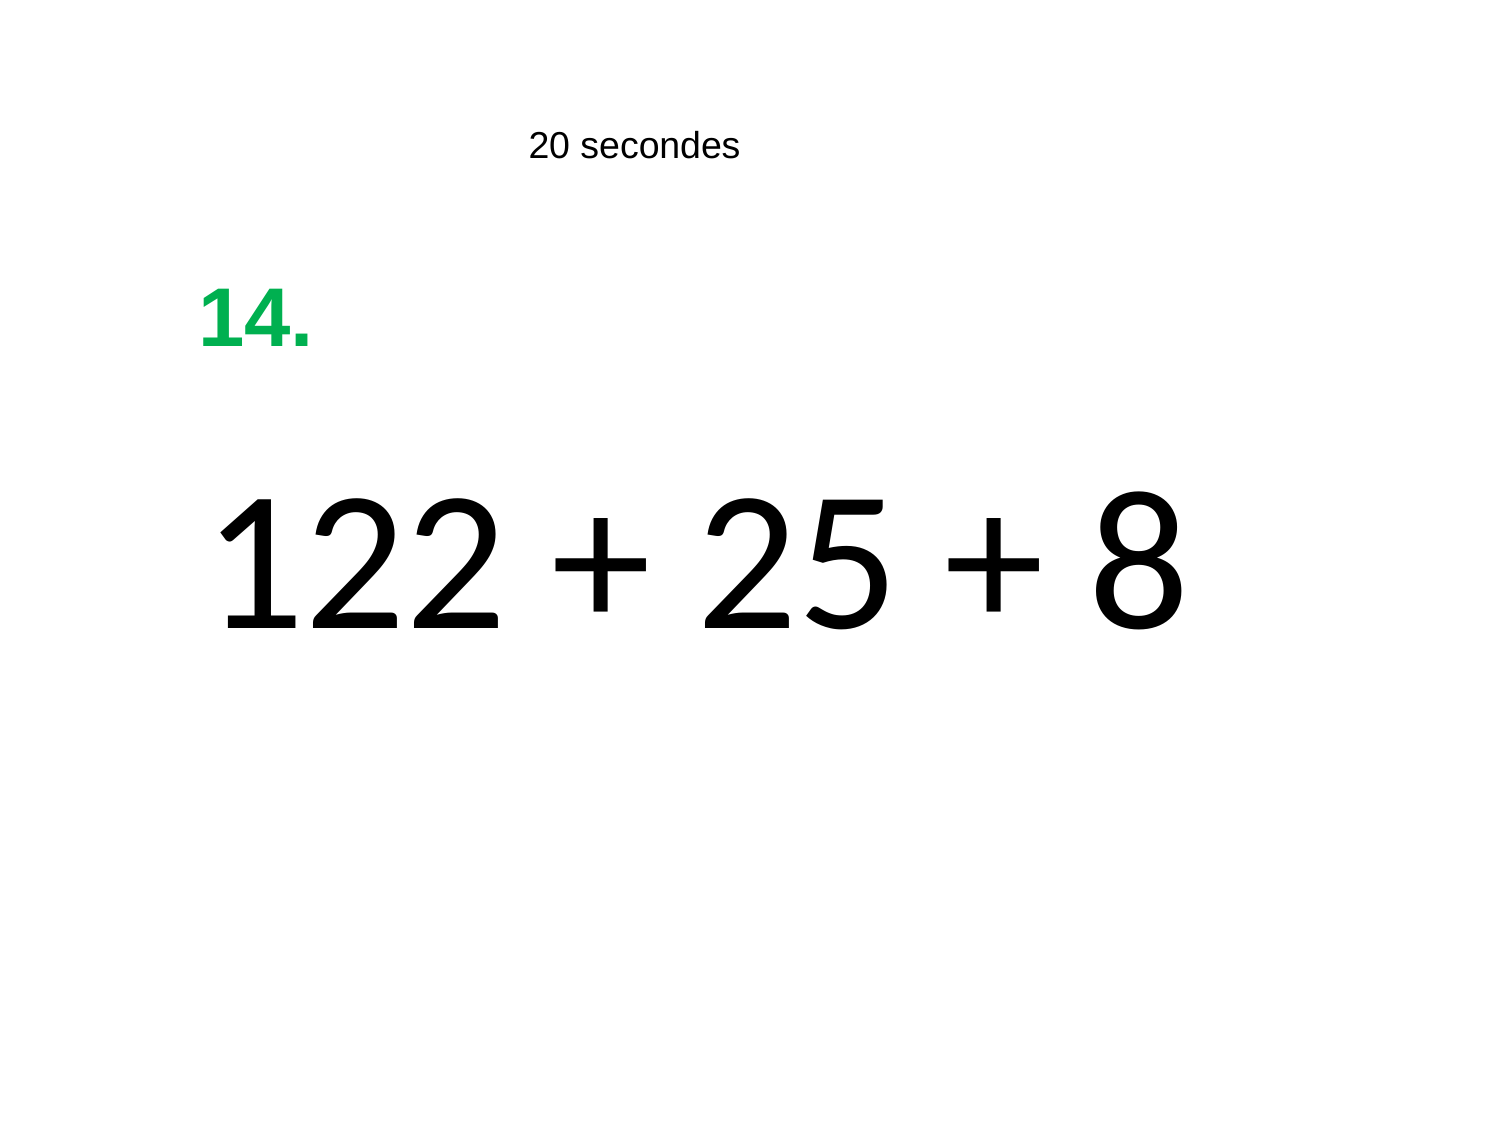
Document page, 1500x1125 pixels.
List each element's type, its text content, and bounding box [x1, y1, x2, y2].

text_box 14. [183, 255, 330, 371]
list 122 + 25 + 8 [182, 420, 1211, 681]
text_box 20 secondes [513, 113, 904, 174]
